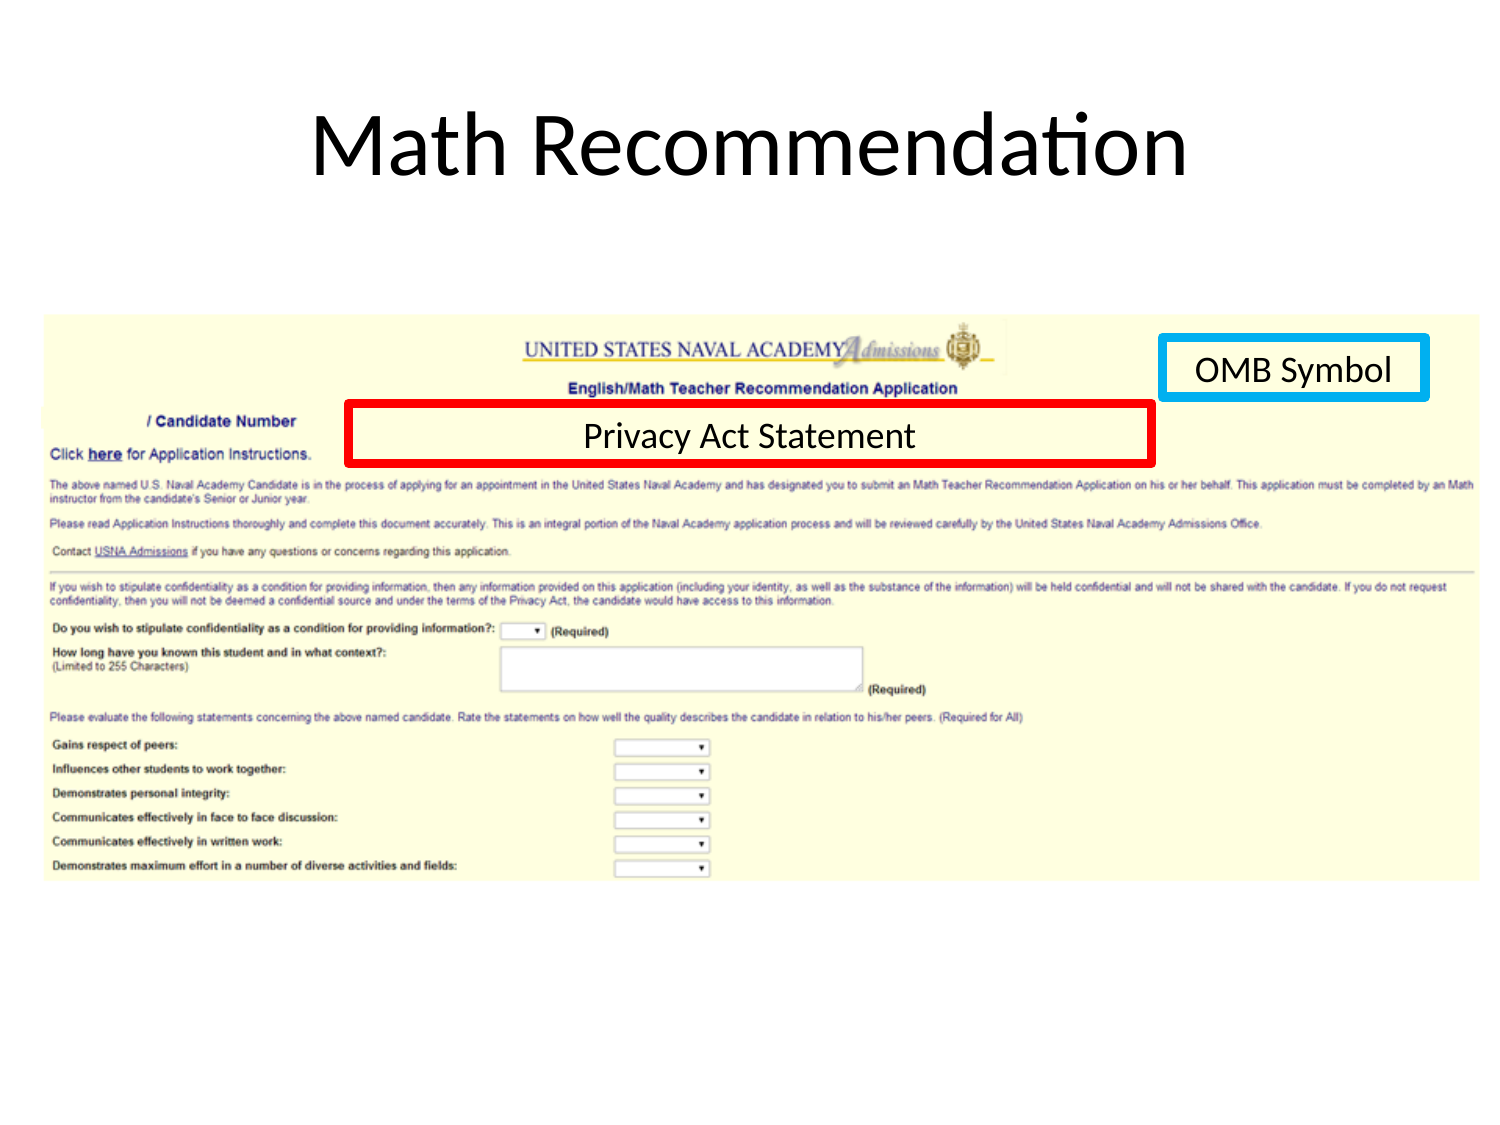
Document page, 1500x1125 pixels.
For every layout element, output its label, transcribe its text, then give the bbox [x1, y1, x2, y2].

picture [41, 299, 1497, 915]
title Math Recommendation [75, 45, 1425, 233]
